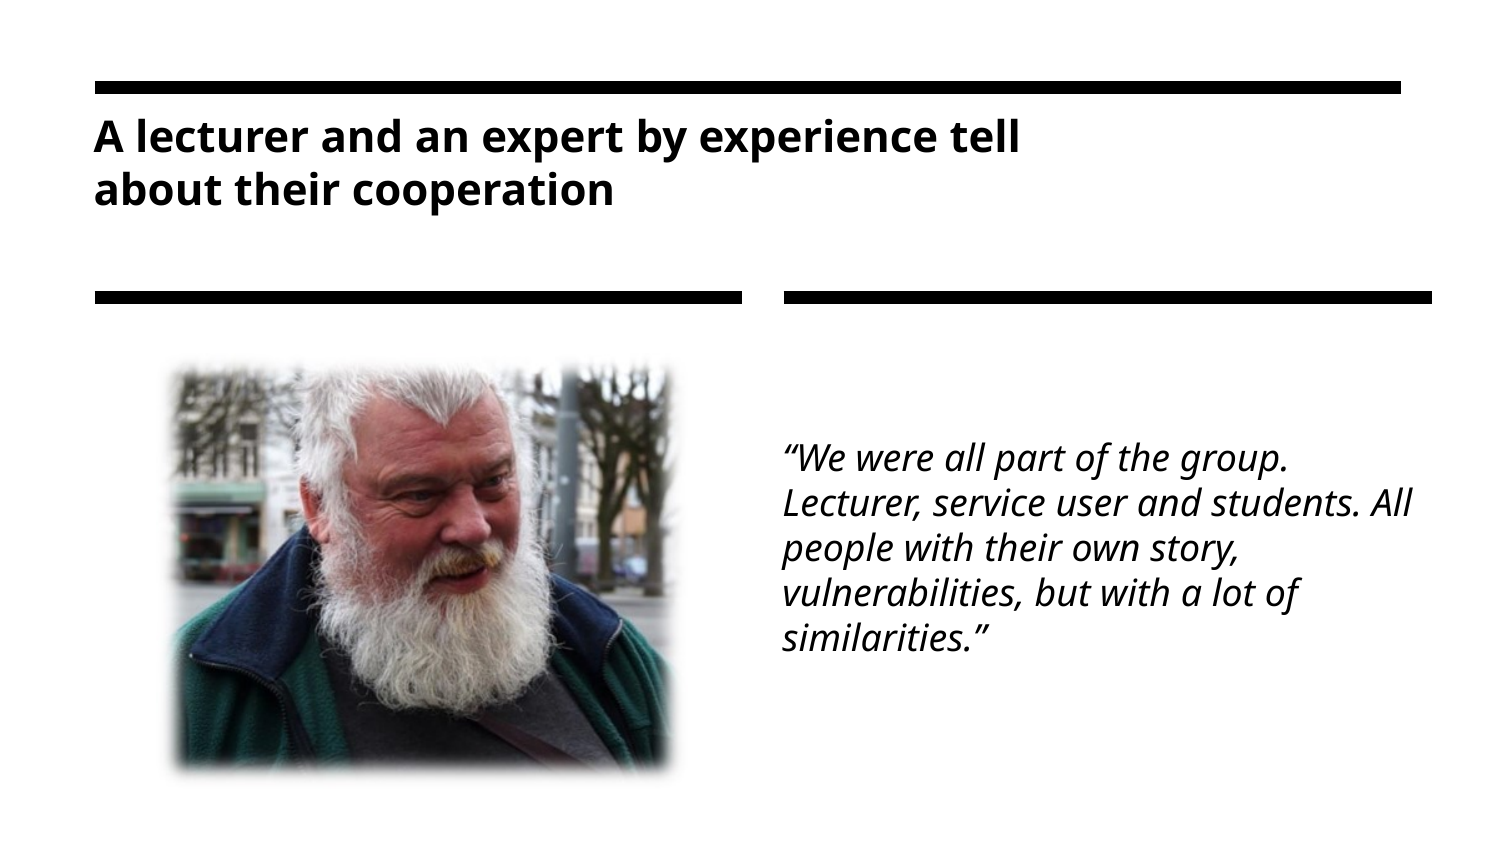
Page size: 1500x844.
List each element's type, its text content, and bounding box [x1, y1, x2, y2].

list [156, 353, 688, 789]
title A lecturer and an expert by experience tell about their cooperation [78, 101, 1175, 243]
list “We were all part of the group. Lecturer, service user and students. All people with their own story, vulnerabilities, but with a lot of similarities.” [767, 426, 1430, 844]
